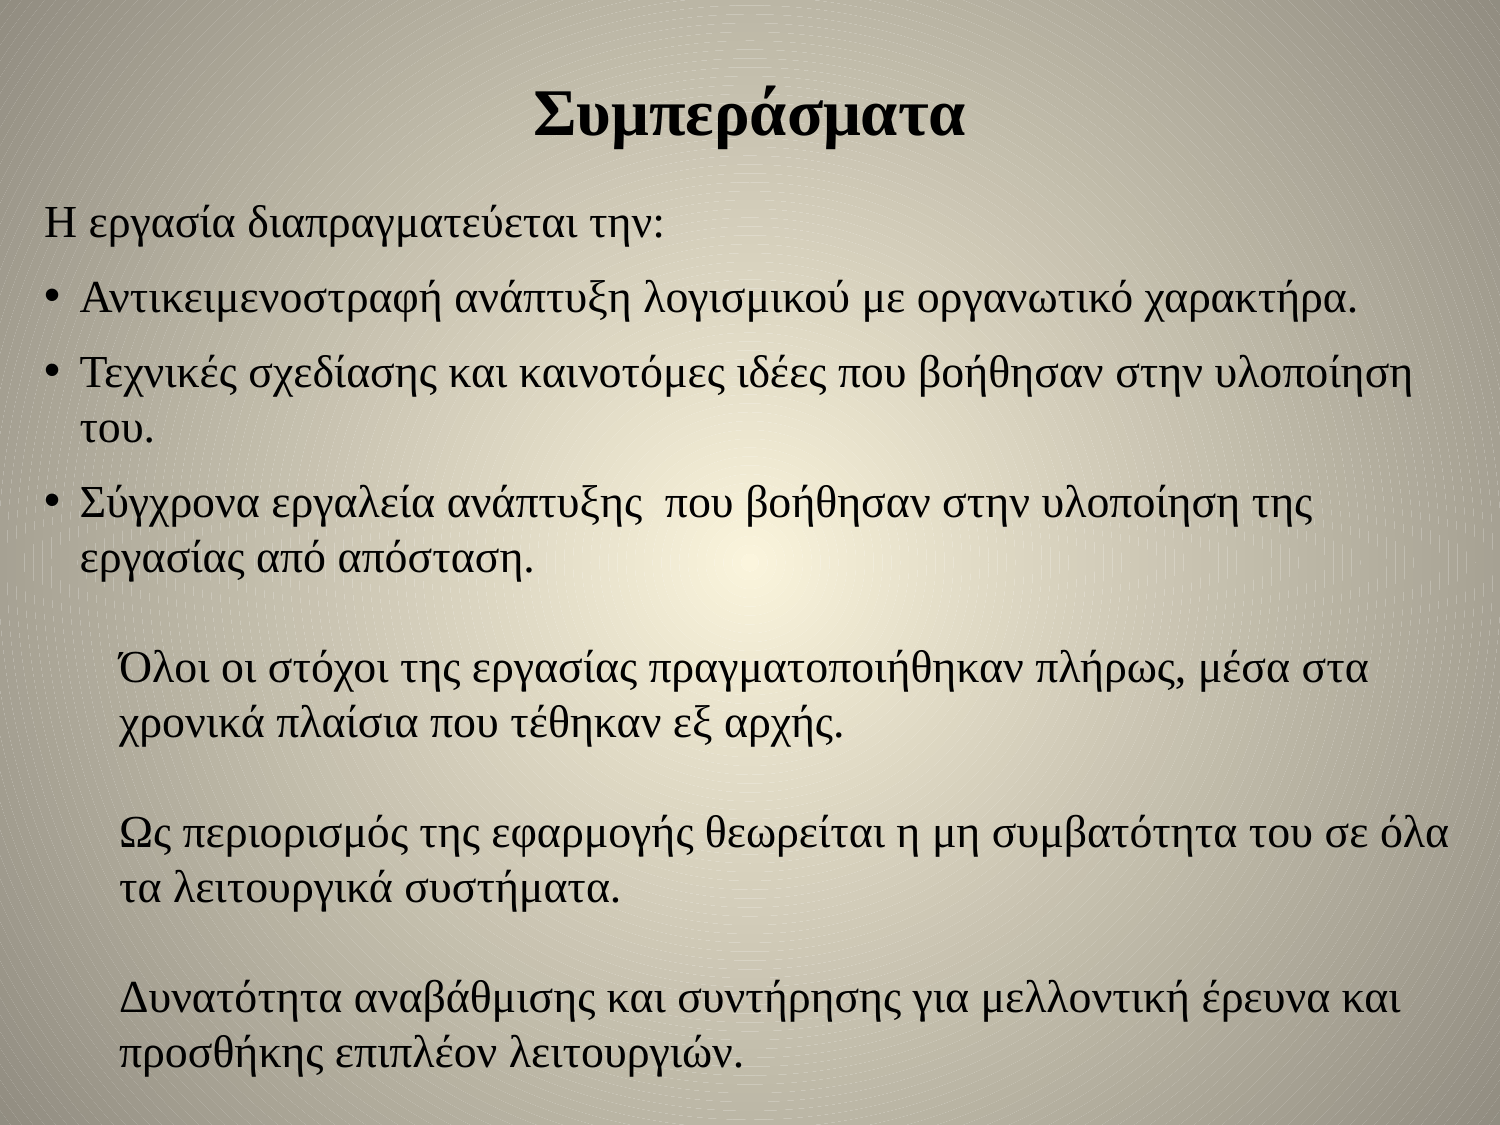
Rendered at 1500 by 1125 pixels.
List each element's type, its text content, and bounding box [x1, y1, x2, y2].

title Συμπεράσματα [74, 44, 1426, 173]
text_box Η εργασία διαπραγματεύεται την: Αντικειμενοστραφή ανάπτυξη λογισμικού με οργανωτικό χαρακτήρα. Τεχνικές σχεδίασης και καινοτόμες ιδέες που βοήθησαν στην υλοποίηση του. Σύγχρονα εργαλεία ανάπτυξης που βοήθησαν στην υλοποίηση της εργασίας από απόσταση. Όλοι οι στόχοι της εργασίας πραγματοποιήθηκαν πλήρως, μέσα στα χρονικά πλαίσια που τέθηκαν εξ αρχής. Ως περιορισμός της εφαρμογής θεωρείται η μη συμβατότητα του σε όλα τα λειτουργικά συστήματα. Δυνατότητα αναβάθμισης και συντήρησης για μελλοντική έρευνα και προσθήκης επιπλέον λειτουργιών. [29, 184, 1500, 1084]
